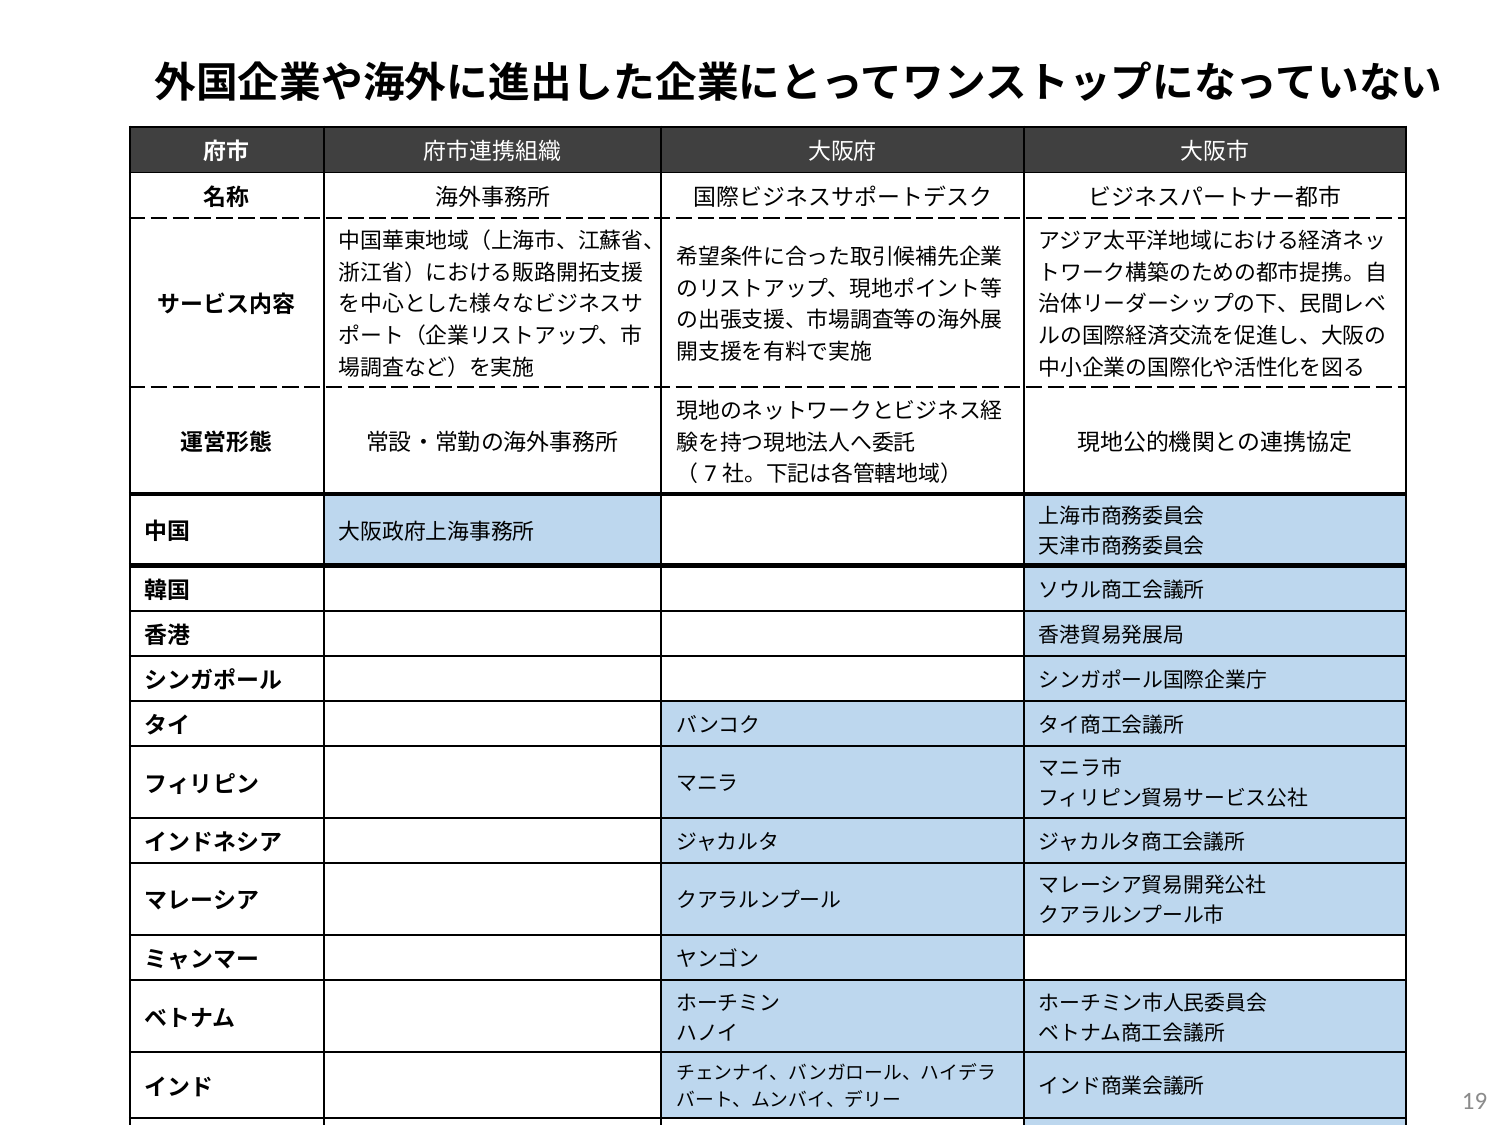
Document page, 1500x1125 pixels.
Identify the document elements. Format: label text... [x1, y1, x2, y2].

table_cell シンガポール [131, 657, 323, 700]
table_cell ジャカルタ商工会議所 [1025, 819, 1405, 862]
slide_number 19 [1407, 1069, 1500, 1125]
table_cell 運営形態 [131, 387, 323, 492]
table_cell [325, 936, 660, 979]
table_cell 上海市商務委員会 天津市商務委員会 [1025, 496, 1405, 563]
table_cell ベトナム [131, 981, 323, 1051]
table_cell 常設・常勤の海外事務所 [325, 387, 660, 492]
table_cell [662, 612, 1023, 655]
table_cell チェンナイ、バンガロール、ハイデラバート、ムンバイ、デリー [662, 1053, 1023, 1117]
table_cell 大阪政府上海事務所 [325, 496, 660, 563]
table_cell インド商業会議所 [1025, 1053, 1405, 1117]
table_cell タイ商工会議所 [1025, 702, 1405, 745]
table_cell [325, 981, 660, 1051]
table_cell 名称 [131, 173, 323, 218]
table_cell フィリピン [131, 747, 323, 817]
table_cell クアラルンプール [662, 864, 1023, 934]
table_cell 韓国 [131, 568, 323, 610]
table_cell インドネシア [131, 819, 323, 862]
table_cell サービス内容 [131, 218, 323, 387]
table_cell ビジネスパートナー都市 [1025, 173, 1405, 218]
table_cell 国際ビジネスサポートデスク [662, 173, 1023, 218]
table_cell [662, 657, 1023, 700]
table_cell [325, 1053, 660, 1117]
table_cell マレーシア [131, 864, 323, 934]
table_cell 中国華東地域（上海市、江蘇省、浙江省）における販路開拓支援を中心とした様々なビジネスサポート（企業リストアップ、市場調査など）を実施 [325, 218, 660, 387]
table_cell 希望条件に合った取引候補先企業のリストアップ、現地ポイント等の出張支援、市場調査等の海外展開支援を有料で実施 [662, 218, 1023, 387]
table_cell マニラ市 フィリピン貿易サービス公社 [1025, 747, 1405, 817]
table_cell [662, 568, 1023, 610]
table_cell メルボルン市 オーストラリアン・インダストリーG [1025, 1119, 1405, 1125]
table_cell [662, 496, 1023, 563]
table_cell 香港 [131, 612, 323, 655]
table_cell 中国 [131, 496, 323, 563]
table_cell マニラ [662, 747, 1023, 817]
table_cell ミャンマー [131, 936, 323, 979]
table_cell インド [131, 1053, 323, 1117]
table_header 府市連携組織 [325, 128, 660, 172]
table_cell ホーチミン ハノイ [662, 981, 1023, 1051]
table_cell 現地のネットワークとビジネス経験を持つ現地法人へ委託 （7社。下記は各管轄地域） [662, 387, 1023, 492]
table_cell バンコク [662, 702, 1023, 745]
table_cell オーストラリア [131, 1119, 323, 1125]
table_cell ヤンゴン [662, 936, 1023, 979]
table_cell [325, 864, 660, 934]
table_cell 現地公的機関との連携協定 [1025, 387, 1405, 492]
table_cell [325, 612, 660, 655]
table_cell ホーチミン市人民委員会 ベトナム商工会議所 [1025, 981, 1405, 1051]
table_cell 海外事務所 [325, 173, 660, 218]
table_cell 香港貿易発展局 [1025, 612, 1405, 655]
table_cell [325, 747, 660, 817]
text_box 外国企業や海外に進出した企業にとってワンストップになっていない [139, 48, 1458, 114]
table_cell シンガポール国際企業庁 [1025, 657, 1405, 700]
table_header 府市 [131, 128, 323, 172]
table_cell ソウル商工会議所 [1025, 568, 1405, 610]
table_header 大阪府 [662, 128, 1023, 172]
table_header 大阪市 [1025, 128, 1405, 172]
table_cell [325, 819, 660, 862]
table_cell マレーシア貿易開発公社 クアラルンプール市 [1025, 864, 1405, 934]
table_cell [325, 702, 660, 745]
table_cell [325, 568, 660, 610]
table_cell タイ [131, 702, 323, 745]
table_cell [325, 1119, 660, 1125]
table_cell ジャカルタ [662, 819, 1023, 862]
table_cell [662, 1119, 1023, 1125]
table_cell アジア太平洋地域における経済ネットワーク構築のための都市提携。自治体リーダーシップの下、民間レベルの国際経済交流を促進し、大阪の中小企業の国際化や活性化を図る [1025, 218, 1405, 387]
table_cell [1025, 936, 1405, 979]
table_cell [325, 657, 660, 700]
